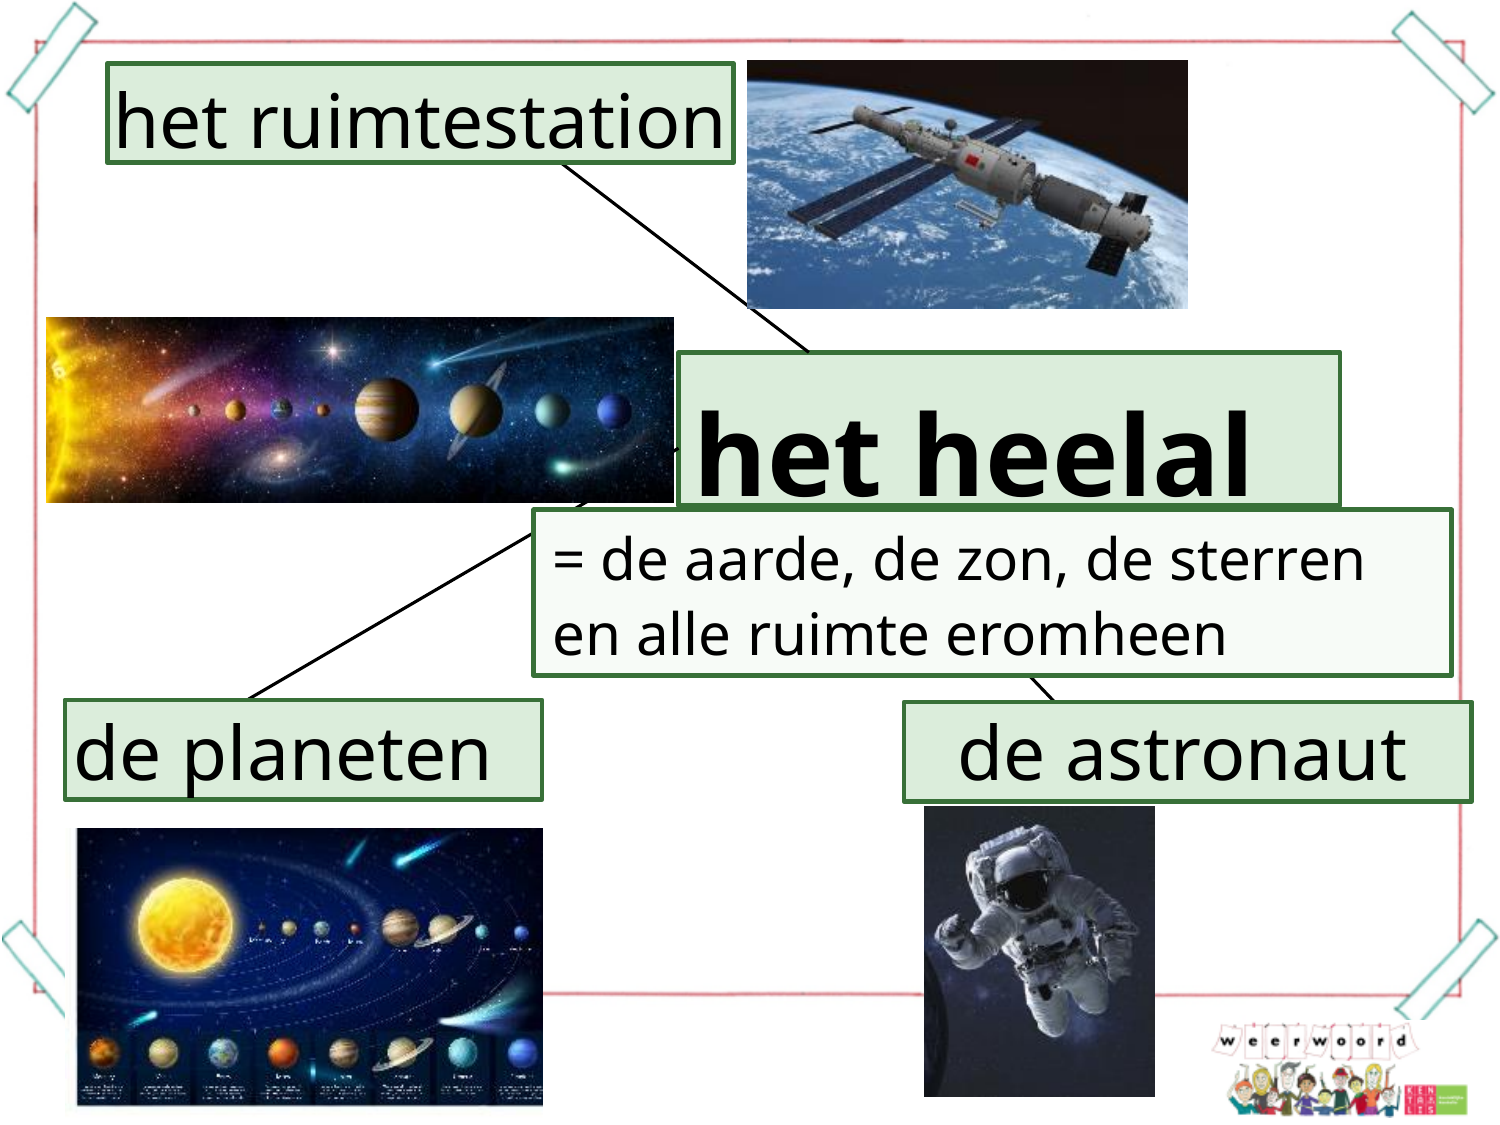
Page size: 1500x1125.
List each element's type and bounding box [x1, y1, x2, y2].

text_box [886, 526, 1093, 742]
text_box [560, 162, 810, 353]
text_box [248, 505, 679, 700]
picture [2, 0, 1500, 1118]
